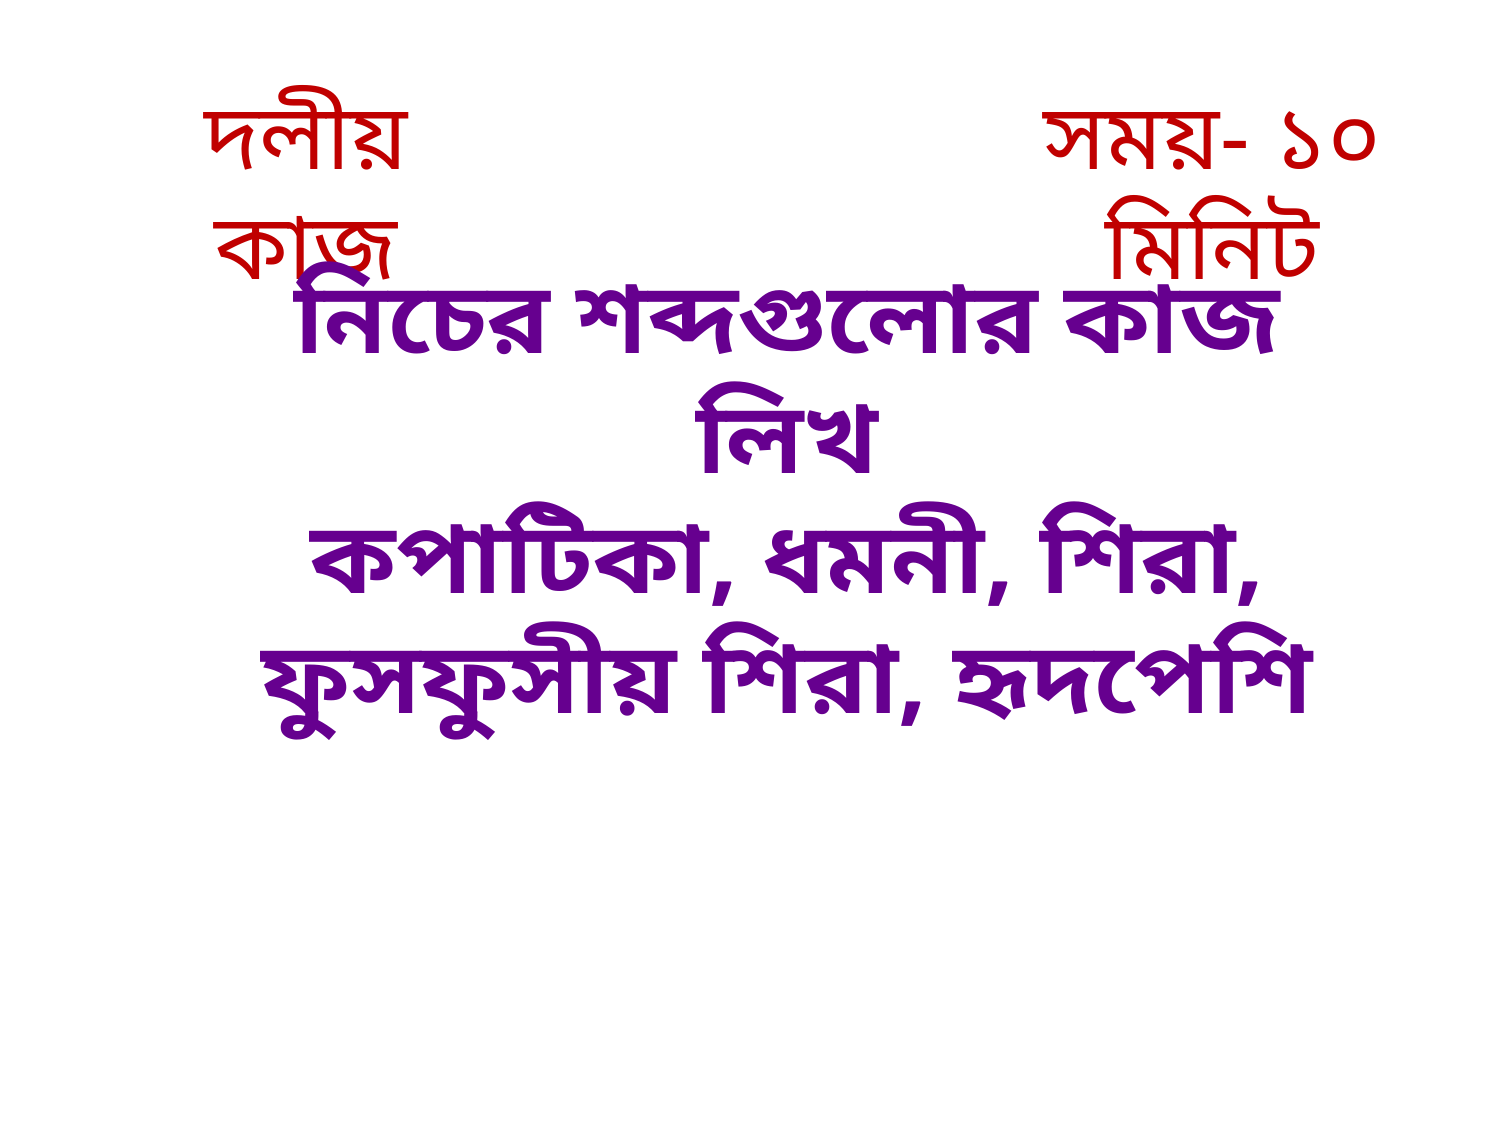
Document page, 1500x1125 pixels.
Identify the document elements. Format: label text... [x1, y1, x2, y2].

text_box সময়- ১০ মিনিট [960, 135, 1465, 239]
text_box নিচের শব্দগুলোর কাজ লিখ কপাটিকা, ধমনী, শিরা, ফুসফুসীয় শিরা, হৃদপেশি [223, 335, 1352, 652]
text_box দলীয় কাজ [110, 135, 502, 239]
